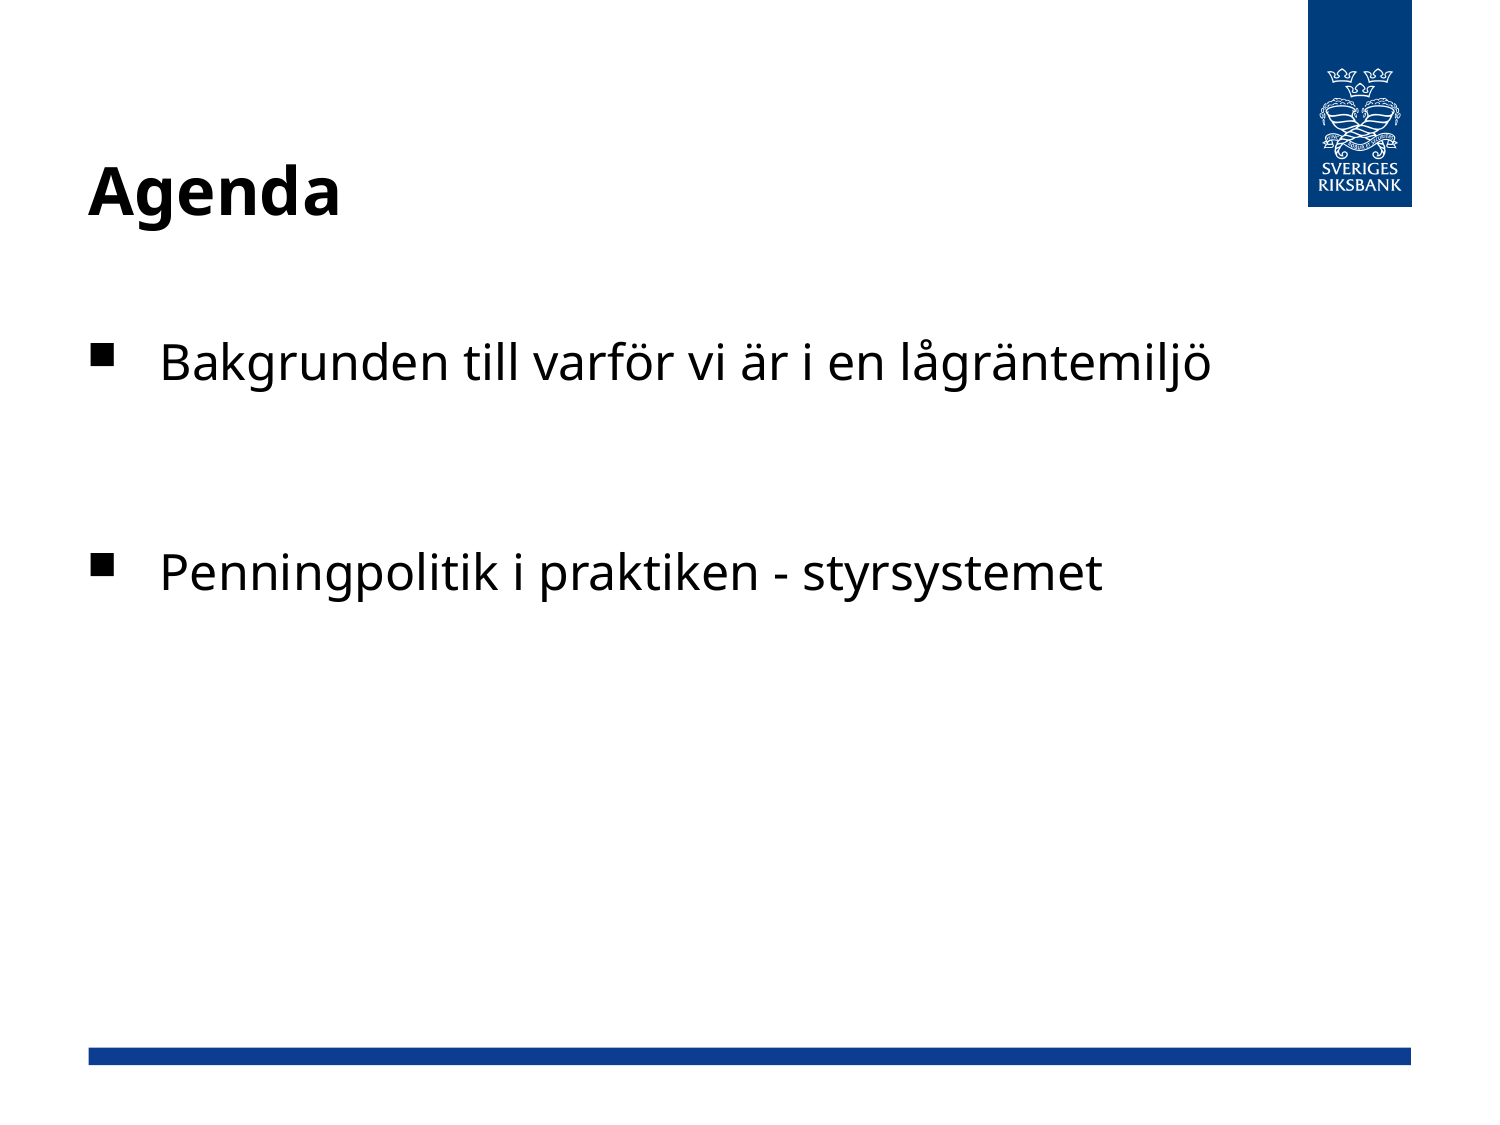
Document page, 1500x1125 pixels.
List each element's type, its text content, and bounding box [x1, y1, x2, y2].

title Agenda [88, 41, 1312, 229]
picture [1308, 0, 1412, 207]
list Bakgrunden till varför vi är i en lågräntemiljö Penningpolitik i praktiken - styrsystemet [87, 262, 1438, 1005]
